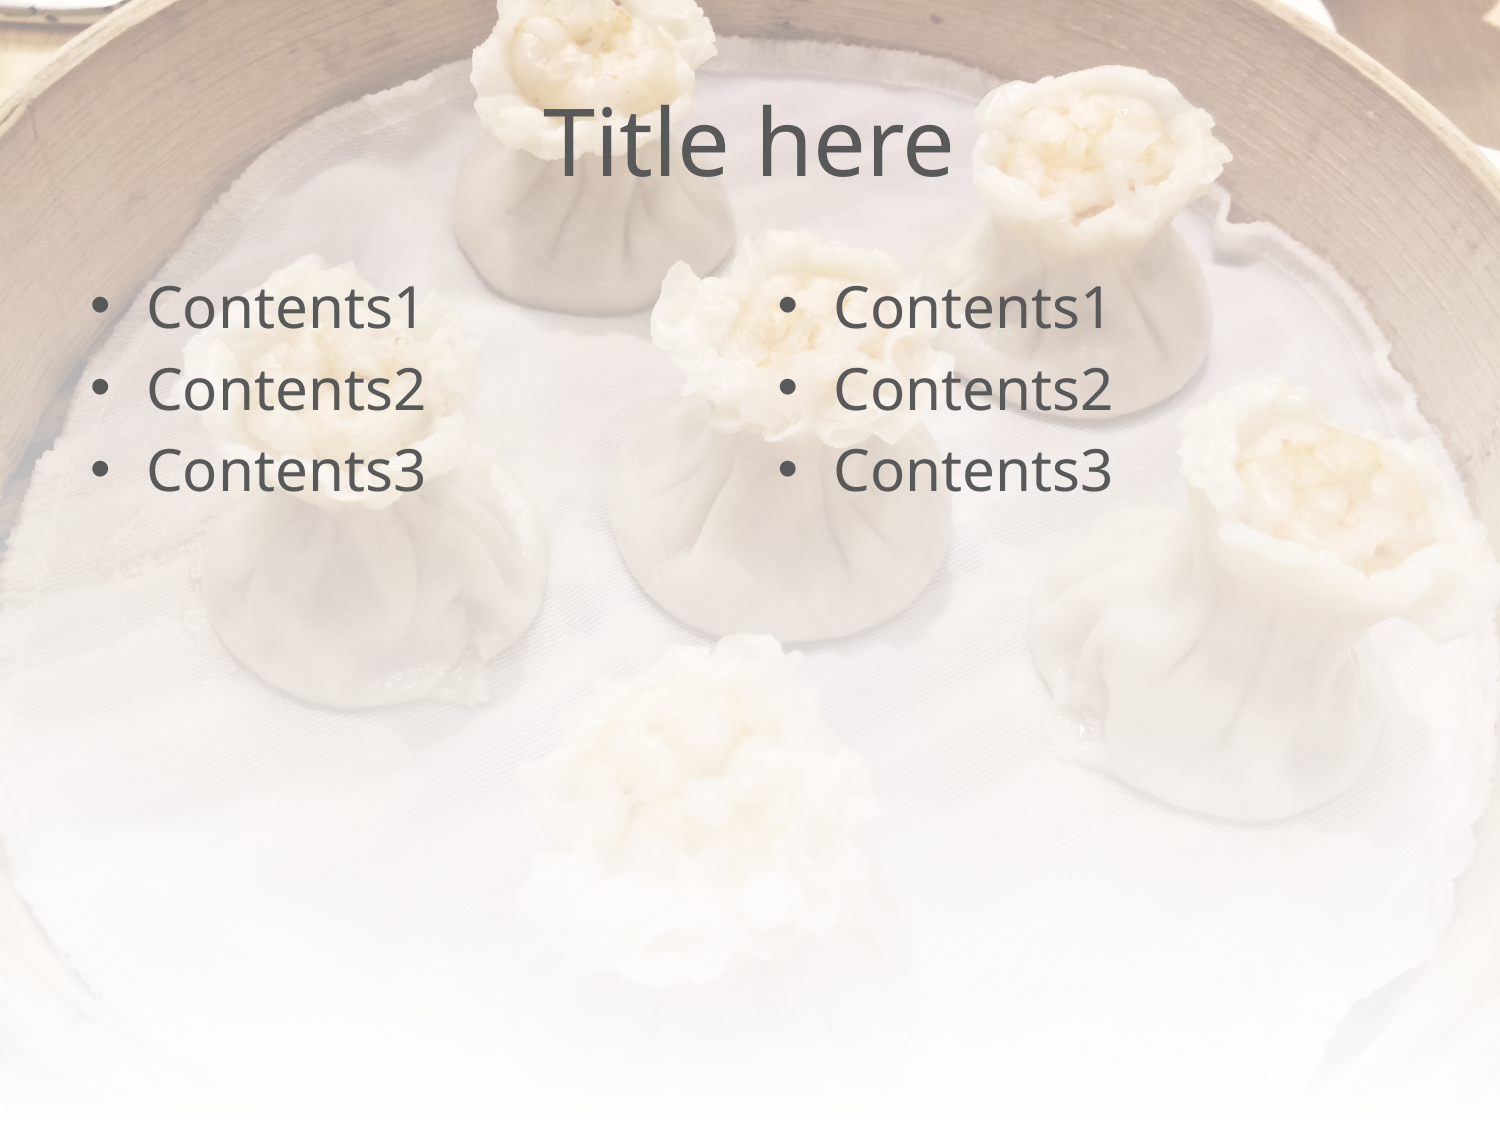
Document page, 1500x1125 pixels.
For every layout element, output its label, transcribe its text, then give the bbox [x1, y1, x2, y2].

text_box [0, 0, 1500, 1125]
title Title here [75, 45, 1425, 233]
list Contents1 Contents2 Contents3 [75, 262, 738, 1005]
list Contents1 Contents2 Contents3 [762, 262, 1425, 1005]
